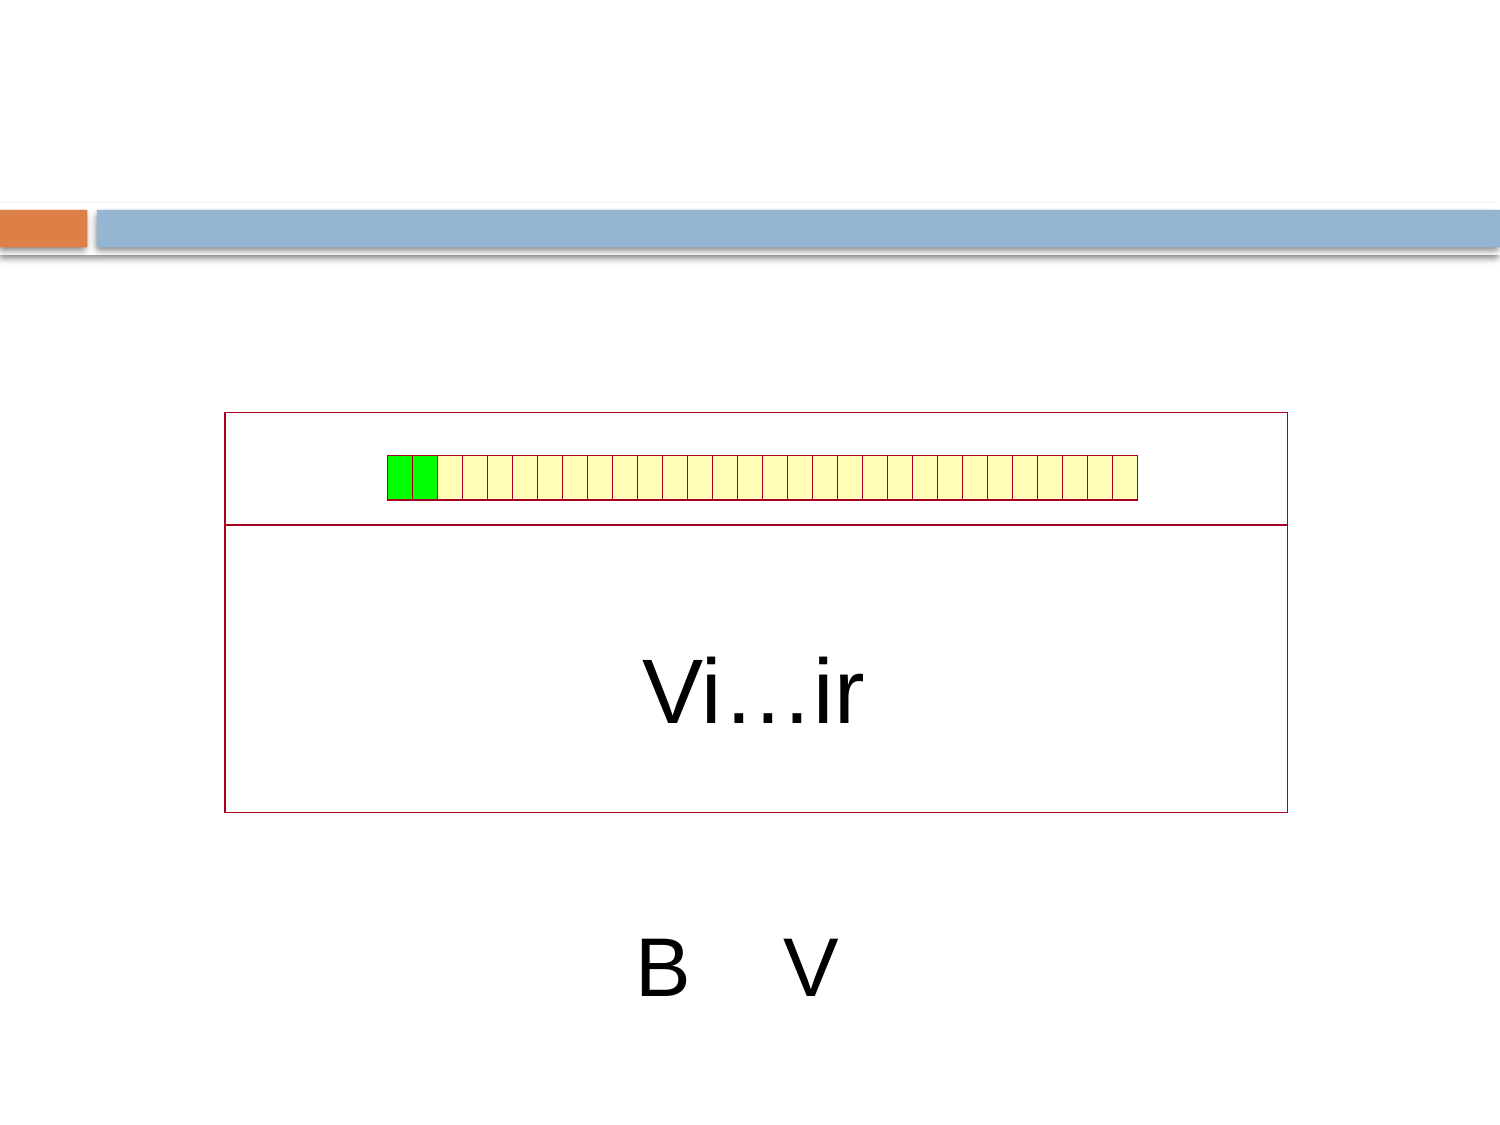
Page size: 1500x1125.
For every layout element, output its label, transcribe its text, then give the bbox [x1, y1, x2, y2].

text_box Vi…ir [403, 624, 1104, 750]
table_header [226, 413, 1287, 524]
text_box [749, 924, 888, 1000]
table_cell [226, 526, 1287, 812]
text_box B V [162, 924, 1313, 1020]
